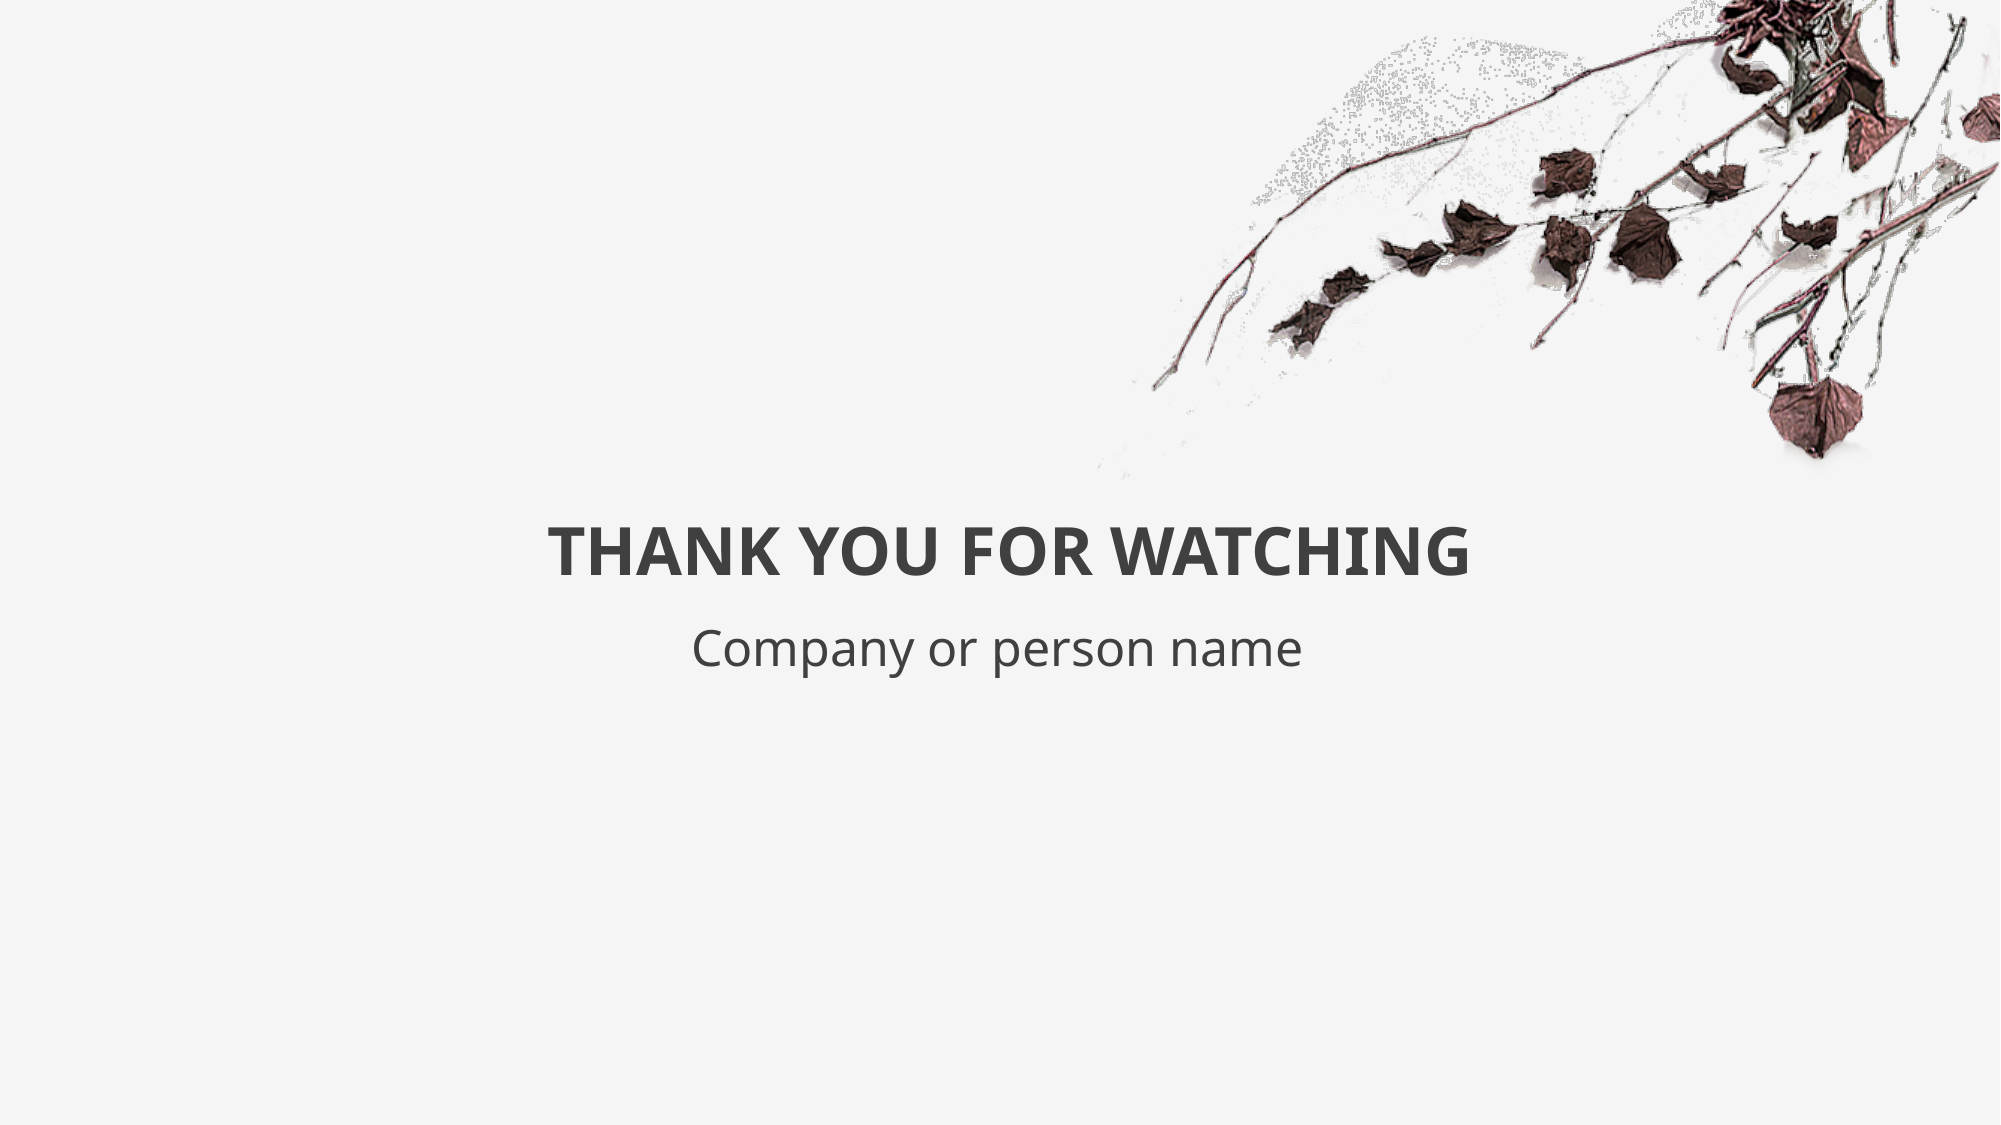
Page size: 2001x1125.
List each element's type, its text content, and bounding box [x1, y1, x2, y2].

text_box Company or person name [676, 609, 1319, 685]
picture [1066, 0, 2000, 503]
text_box THANK YOU FOR WATCHING [532, 501, 1489, 597]
